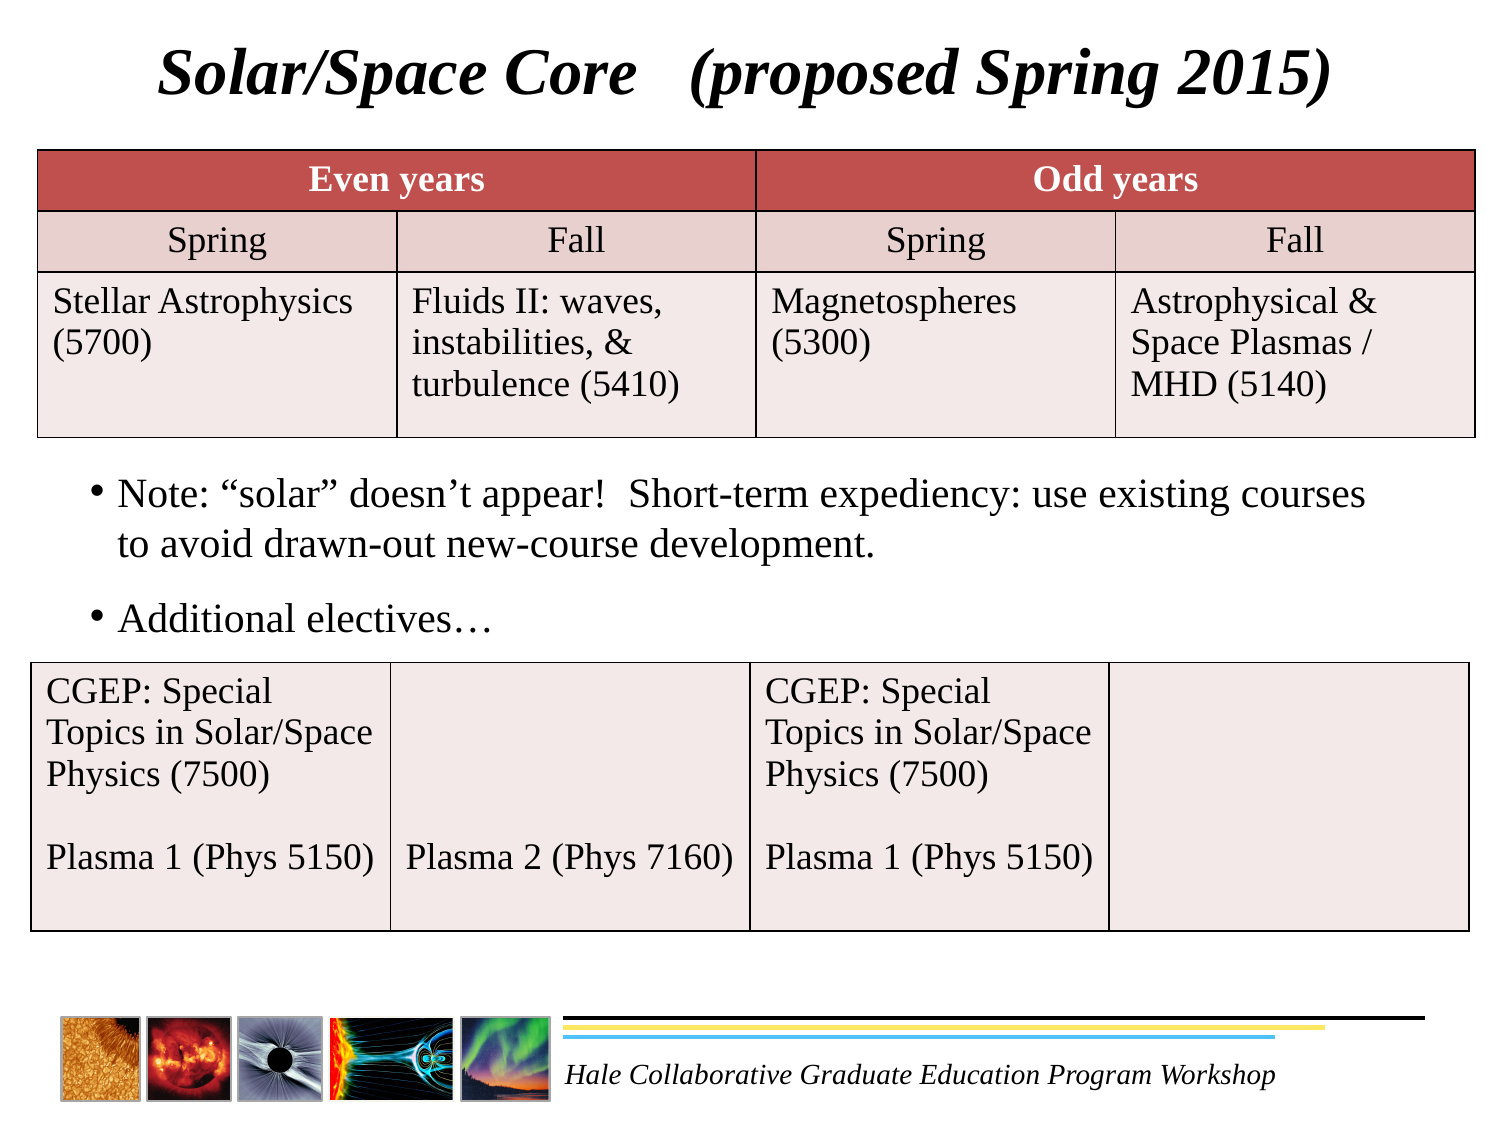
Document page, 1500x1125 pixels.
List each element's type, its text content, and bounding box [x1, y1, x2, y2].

text_box Solar/Space Core (proposed Spring 2015) [18, 10, 1475, 125]
picture [148, 1018, 230, 1100]
table_cell Astrophysical & Space Plasmas / MHD (5140) [1116, 273, 1474, 437]
picture [330, 1018, 453, 1100]
table_cell Fall [1116, 212, 1474, 271]
table_cell Fluids II: waves, instabilities, & turbulence (5410) [398, 273, 755, 437]
table_header CGEP: Special Topics in Solar/Space Physics (7500) Plasma 1 (Phys 5150) [32, 663, 390, 930]
table_cell Spring [757, 212, 1115, 271]
table_header [1110, 663, 1468, 930]
picture [239, 1018, 321, 1100]
table_header Odd years [757, 151, 1474, 210]
text_box Note: “solar” doesn’t appear! Short-term expediency: use existing courses to avoid drawn-out new-course development. Additional electives… [75, 458, 1394, 648]
table_cell Spring [38, 212, 396, 271]
table_cell Fall [398, 212, 755, 271]
table_header Even years [38, 151, 755, 210]
picture [462, 1018, 549, 1100]
table_cell Magnetospheres (5300) [757, 273, 1115, 437]
table_header Plasma 2 (Phys 7160) [391, 663, 749, 930]
picture [63, 1018, 139, 1100]
table_cell Stellar Astrophysics (5700) [38, 273, 396, 437]
table_header CGEP: Special Topics in Solar/Space Physics (7500) Plasma 1 (Phys 5150) [751, 663, 1108, 930]
